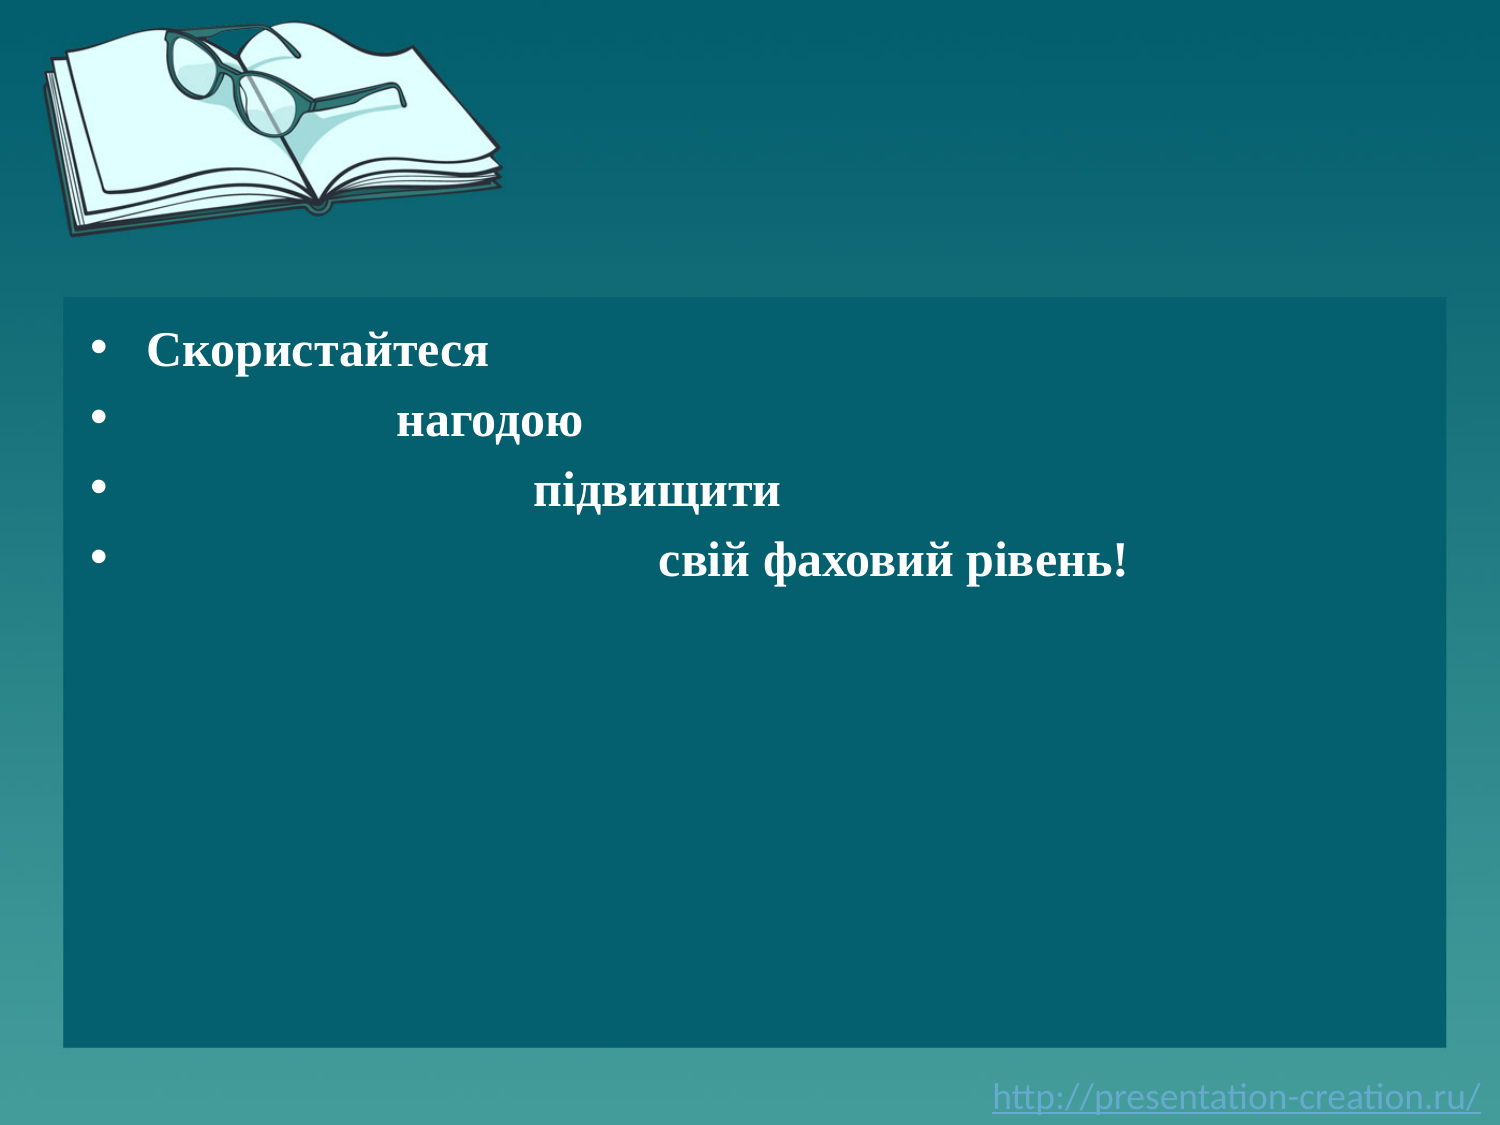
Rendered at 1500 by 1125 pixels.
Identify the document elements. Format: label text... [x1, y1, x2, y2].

picture [0, 0, 1500, 1125]
list Скористайтеся нагодою підвищити свій фаховий рівень! [75, 309, 1425, 1047]
